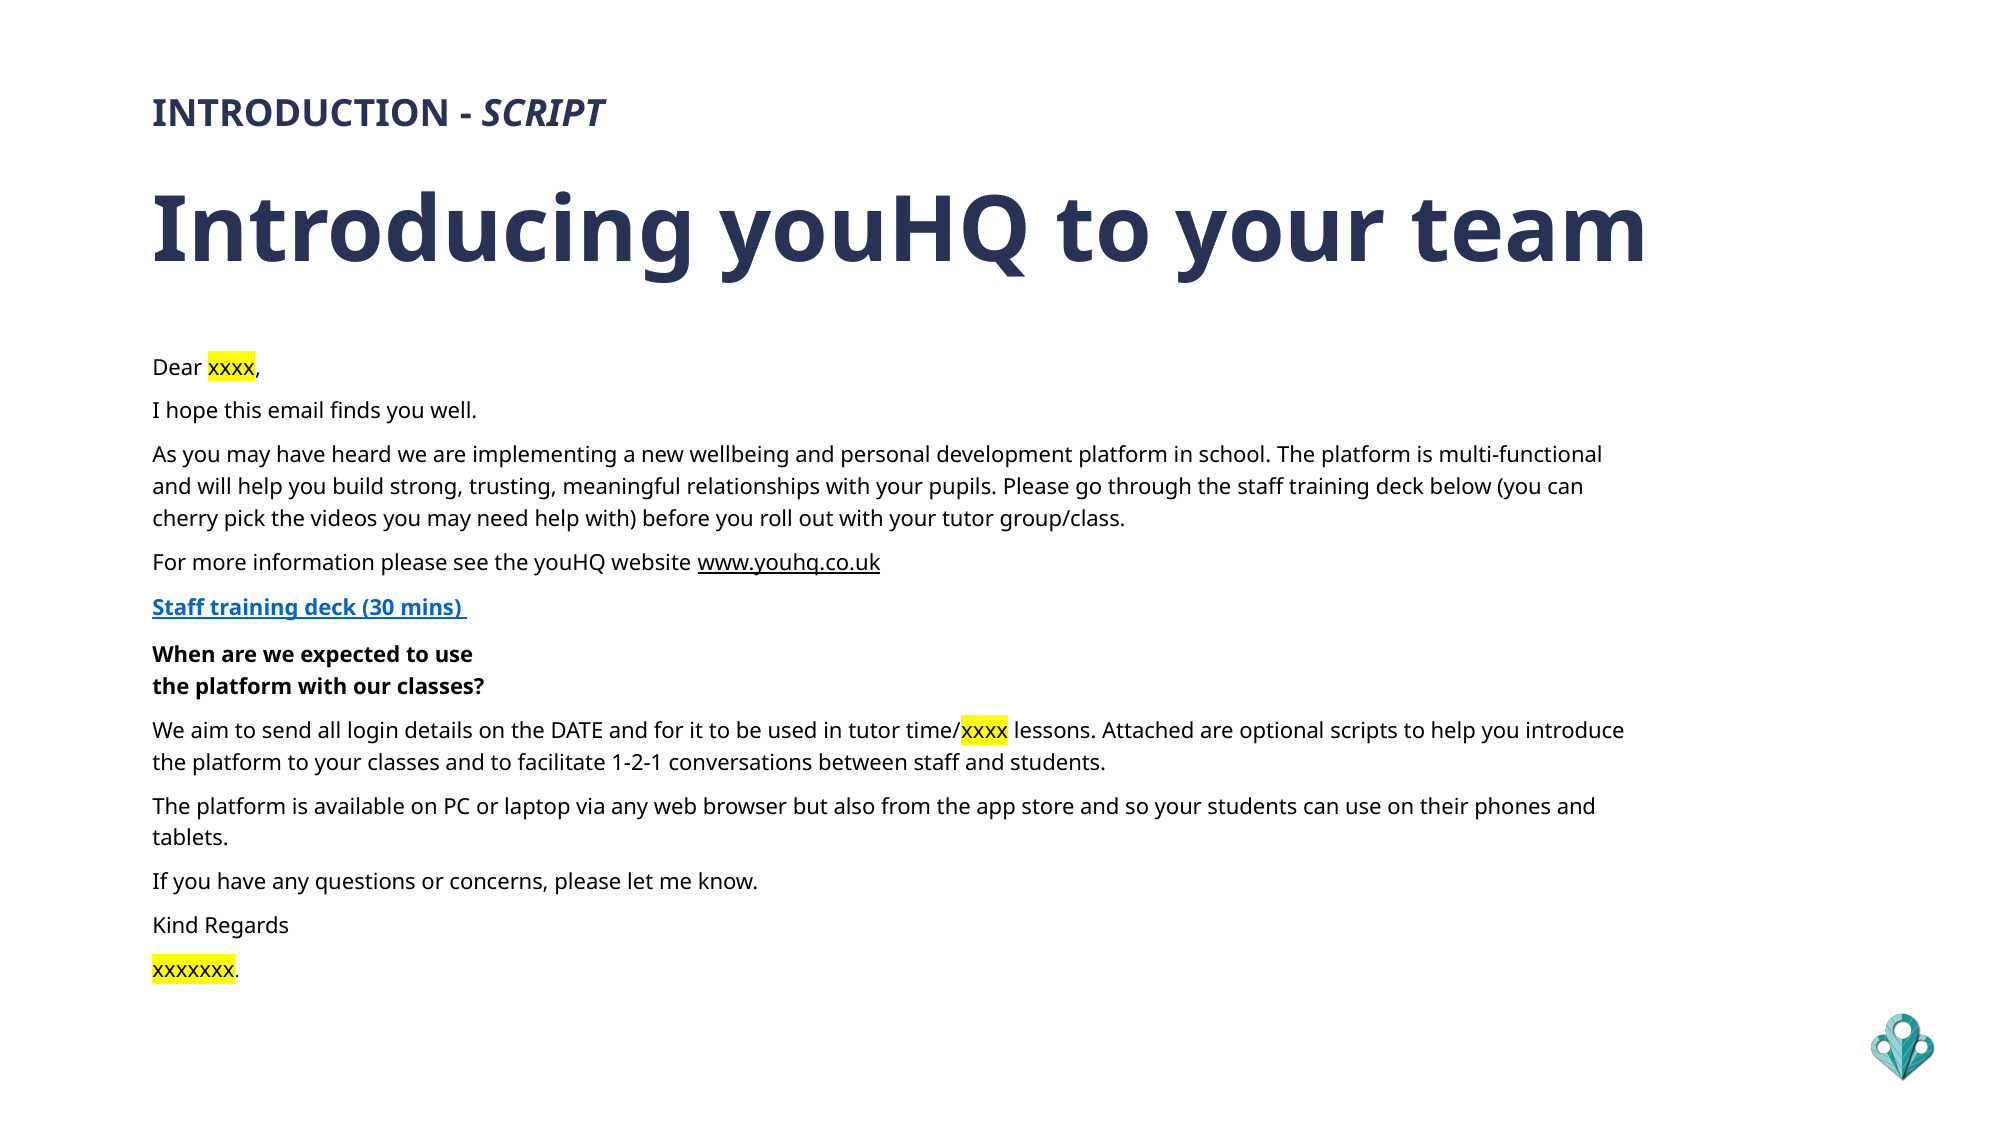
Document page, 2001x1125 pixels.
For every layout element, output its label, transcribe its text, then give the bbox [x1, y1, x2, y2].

text_box INTRODUCTION - SCRIPT [137, 65, 1863, 164]
list Dear xxxx, I hope this email finds you well. As you may have heard we are implementing a new wellbeing and personal development platform in school. The platform is multi-functional and will help you build strong, trusting, meaningful relationships with your pupils. Please go through the staff training deck below (you can cherry pick the videos you may need help with) before you roll out with your tutor group/class. For more information please see the youHQ website www.youhq.co.uk Staff training deck (30 mins) When are we expected to use the platform with our classes? We aim to send all login details on the DATE and for it to be used in tutor time/xxxx lessons. Attached are optional scripts to help you introduce the platform to your classes and to facilitate 1-2-1 conversations between staff and students. The platform is available on PC or laptop via any web browser but also from the app store and so your students can use on their phones and tablets. If you have any questions or concerns, please let me know. Kind Regards xxxxxxx. [137, 340, 1645, 992]
picture [1859, 1002, 1938, 1084]
title Introducing youHQ to your team [137, 164, 1863, 341]
